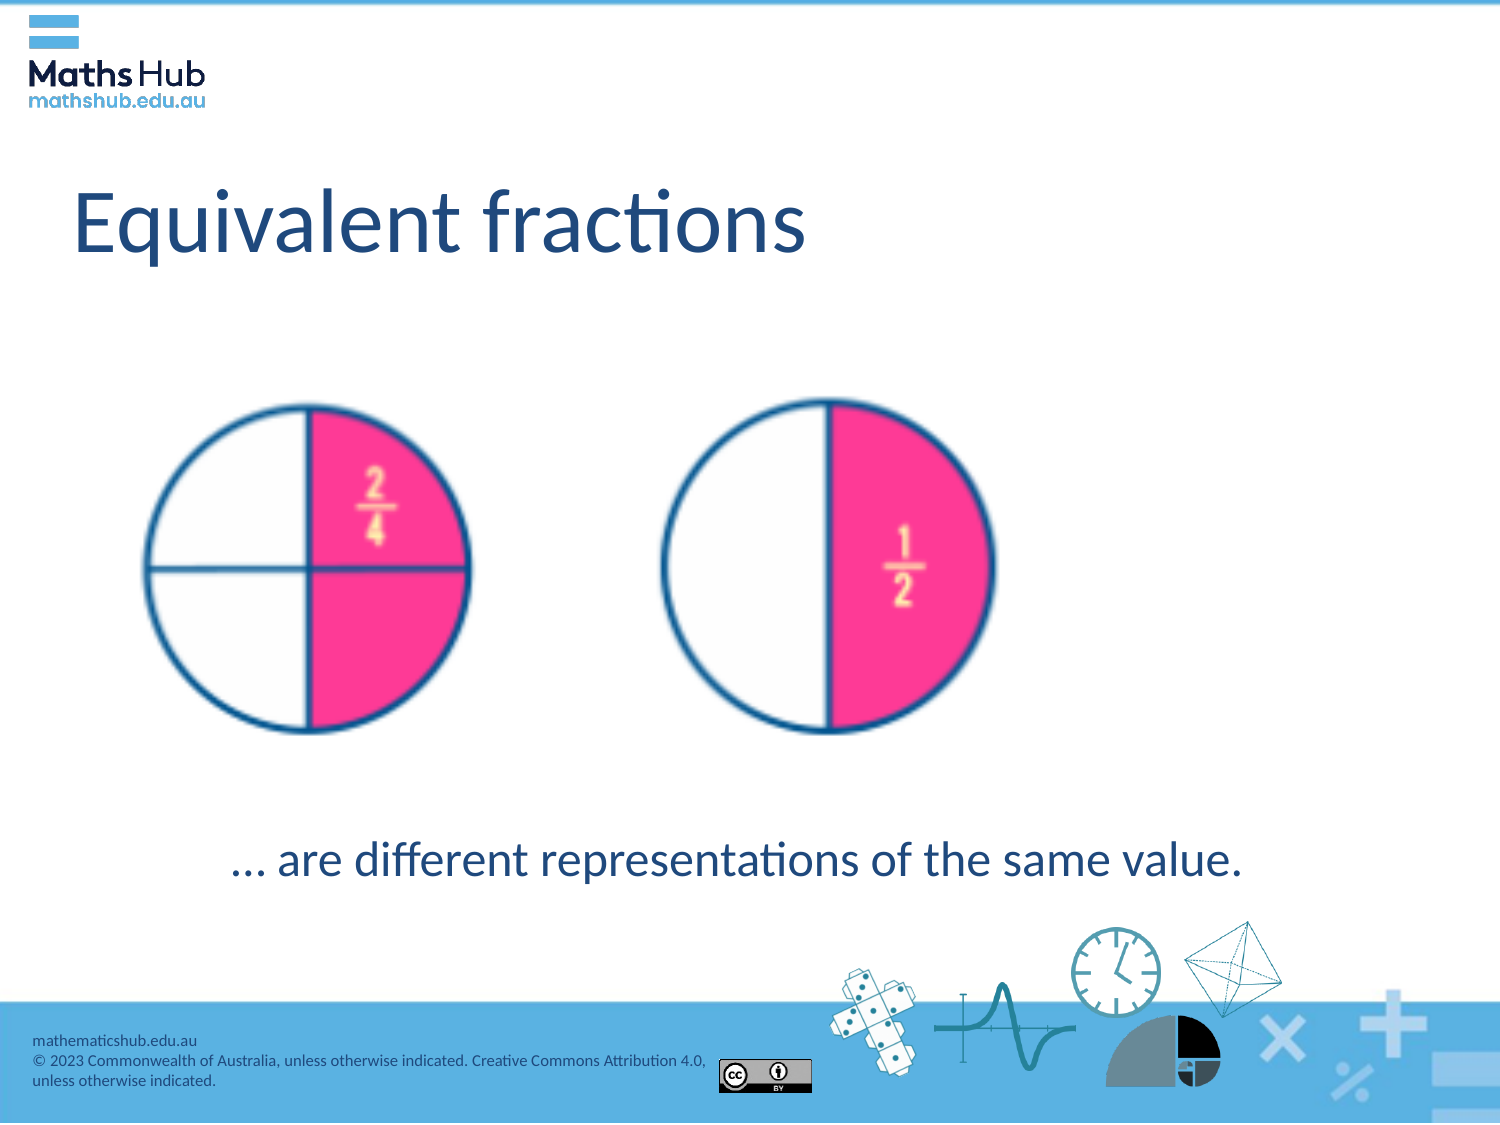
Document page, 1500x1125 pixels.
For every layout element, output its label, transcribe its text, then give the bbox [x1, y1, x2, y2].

title Equivalent fractions [57, 153, 1288, 357]
text_box … are different representations of the same value. [111, 818, 1364, 894]
picture [0, 0, 1500, 1123]
